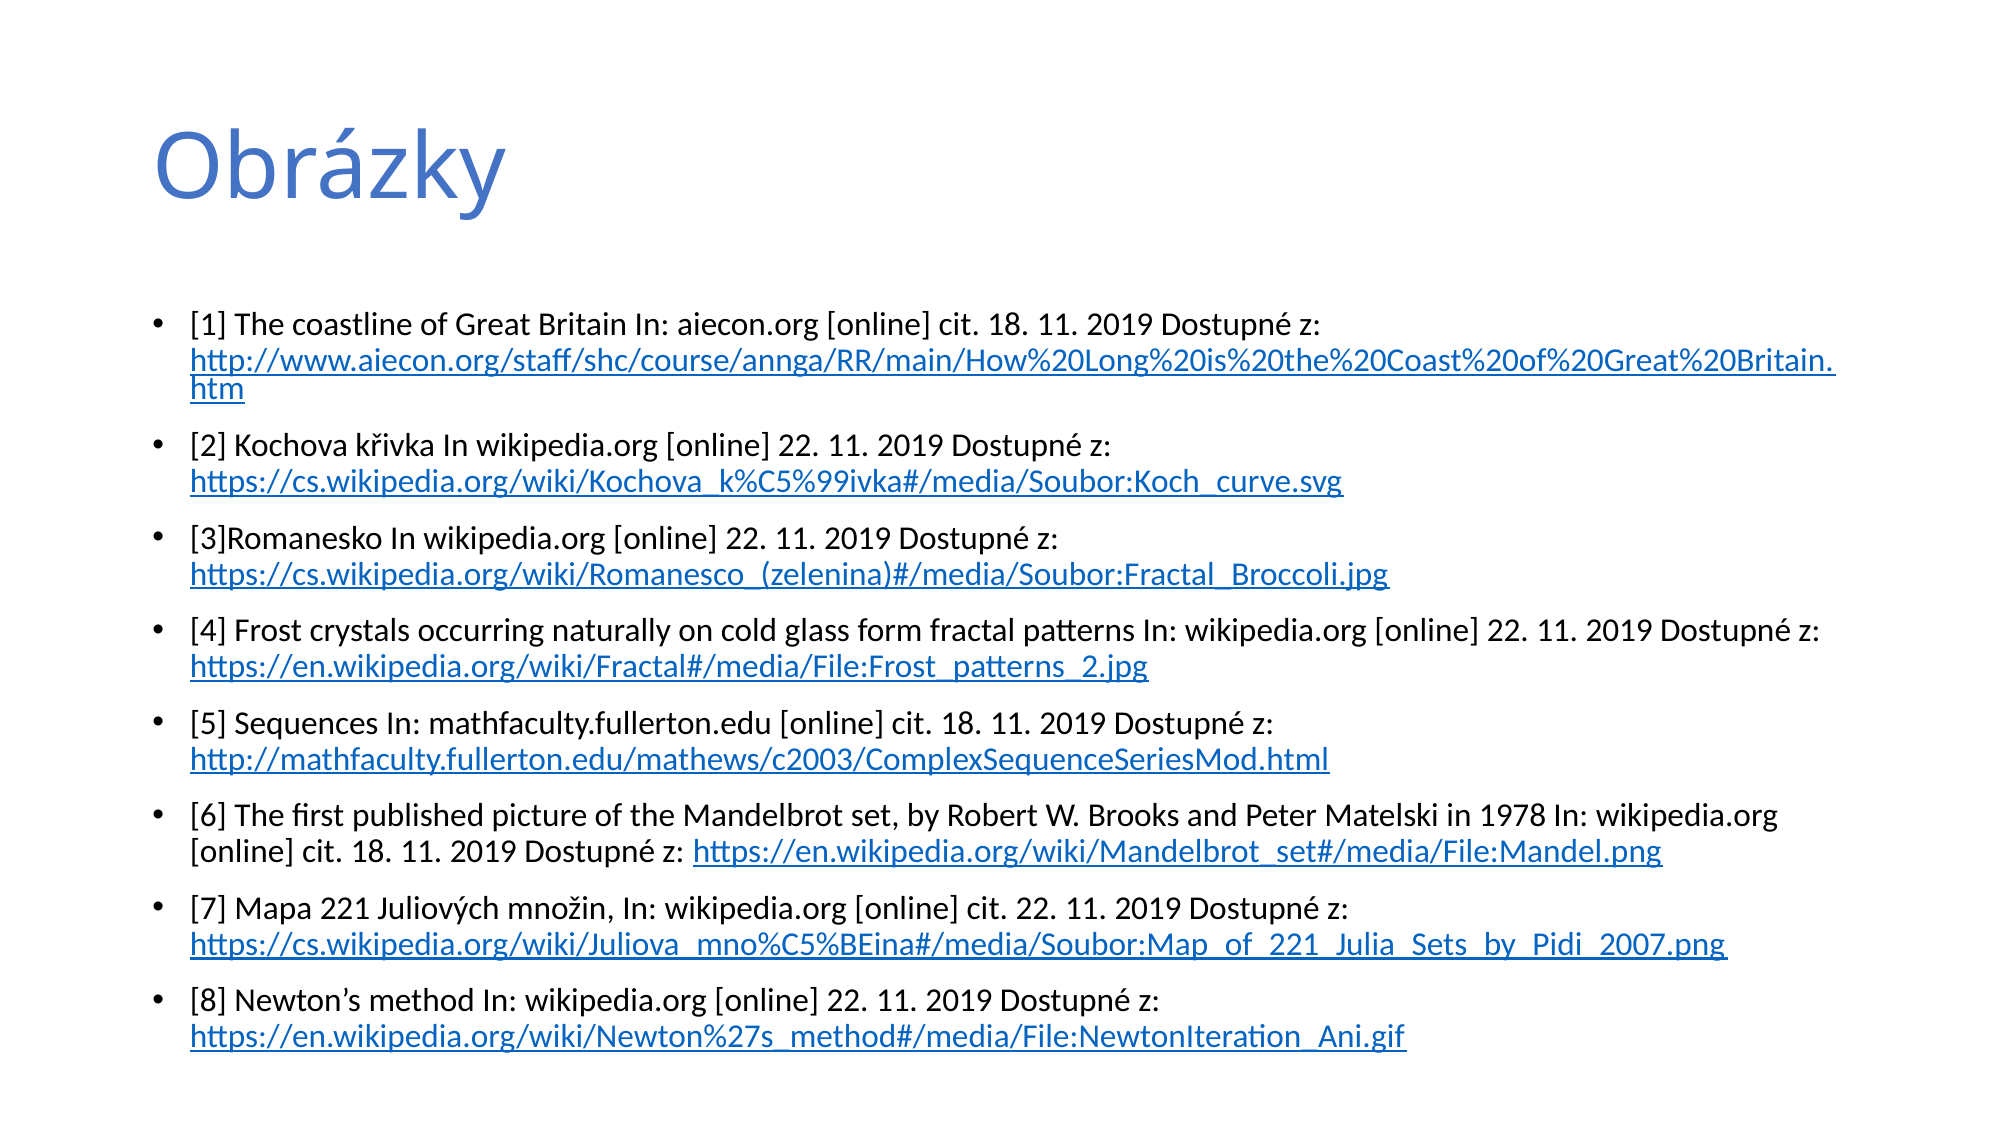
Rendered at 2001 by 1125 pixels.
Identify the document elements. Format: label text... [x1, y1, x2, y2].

text_box Obrázky [137, 59, 1863, 278]
text_box [1] The coastline of Great Britain In: aiecon.org [online] cit. 18. 11. 2019 Dostupné z: http://www.aiecon.org/staff/shc/course/annga/RR/main/How%20Long%20is%20the%20Coast%20of%20Great%20Britain.htm [2] Kochova křivka In wikipedia.org [online] 22. 11. 2019 Dostupné z: https://cs.wikipedia.org/wiki/Kochova_k%C5%99ivka#/media/Soubor:Koch_curve.svg [3]Romanesko In wikipedia.org [online] 22. 11. 2019 Dostupné z: https://cs.wikipedia.org/wiki/Romanesco_(zelenina)#/media/Soubor:Fractal_Broccoli.jpg [4] Frost crystals occurring naturally on cold glass form fractal patterns In: wikipedia.org [online] 22. 11. 2019 Dostupné z: https://en.wikipedia.org/wiki/Fractal#/media/File:Frost_patterns_2.jpg [5] Sequences In: mathfaculty.fullerton.edu [online] cit. 18. 11. 2019 Dostupné z: http://mathfaculty.fullerton.edu/mathews/c2003/ComplexSequenceSeriesMod.html [6] The first published picture of the Mandelbrot set, by Robert W. Brooks and Peter Matelski in 1978 In: wikipedia.org [online] cit. 18. 11. 2019 Dostupné z: https://en.wikipedia.org/wiki/Mandelbrot_set#/media/File:Mandel.png [7] Mapa 221 Juliových množin, In: wikipedia.org [online] cit. 22. 11. 2019 Dostupné z: https://cs.wikipedia.org/wiki/Juliova_mno%C5%BEina#/media/Soubor:Map_of_221_Julia_Sets_by_Pidi_2007.png [8] Newton’s method In: wikipedia.org [online] 22. 11. 2019 Dostupné z: https://en.wikipedia.org/wiki/Newton%27s_method#/media/File:NewtonIteration_Ani.gif [137, 299, 1863, 1065]
